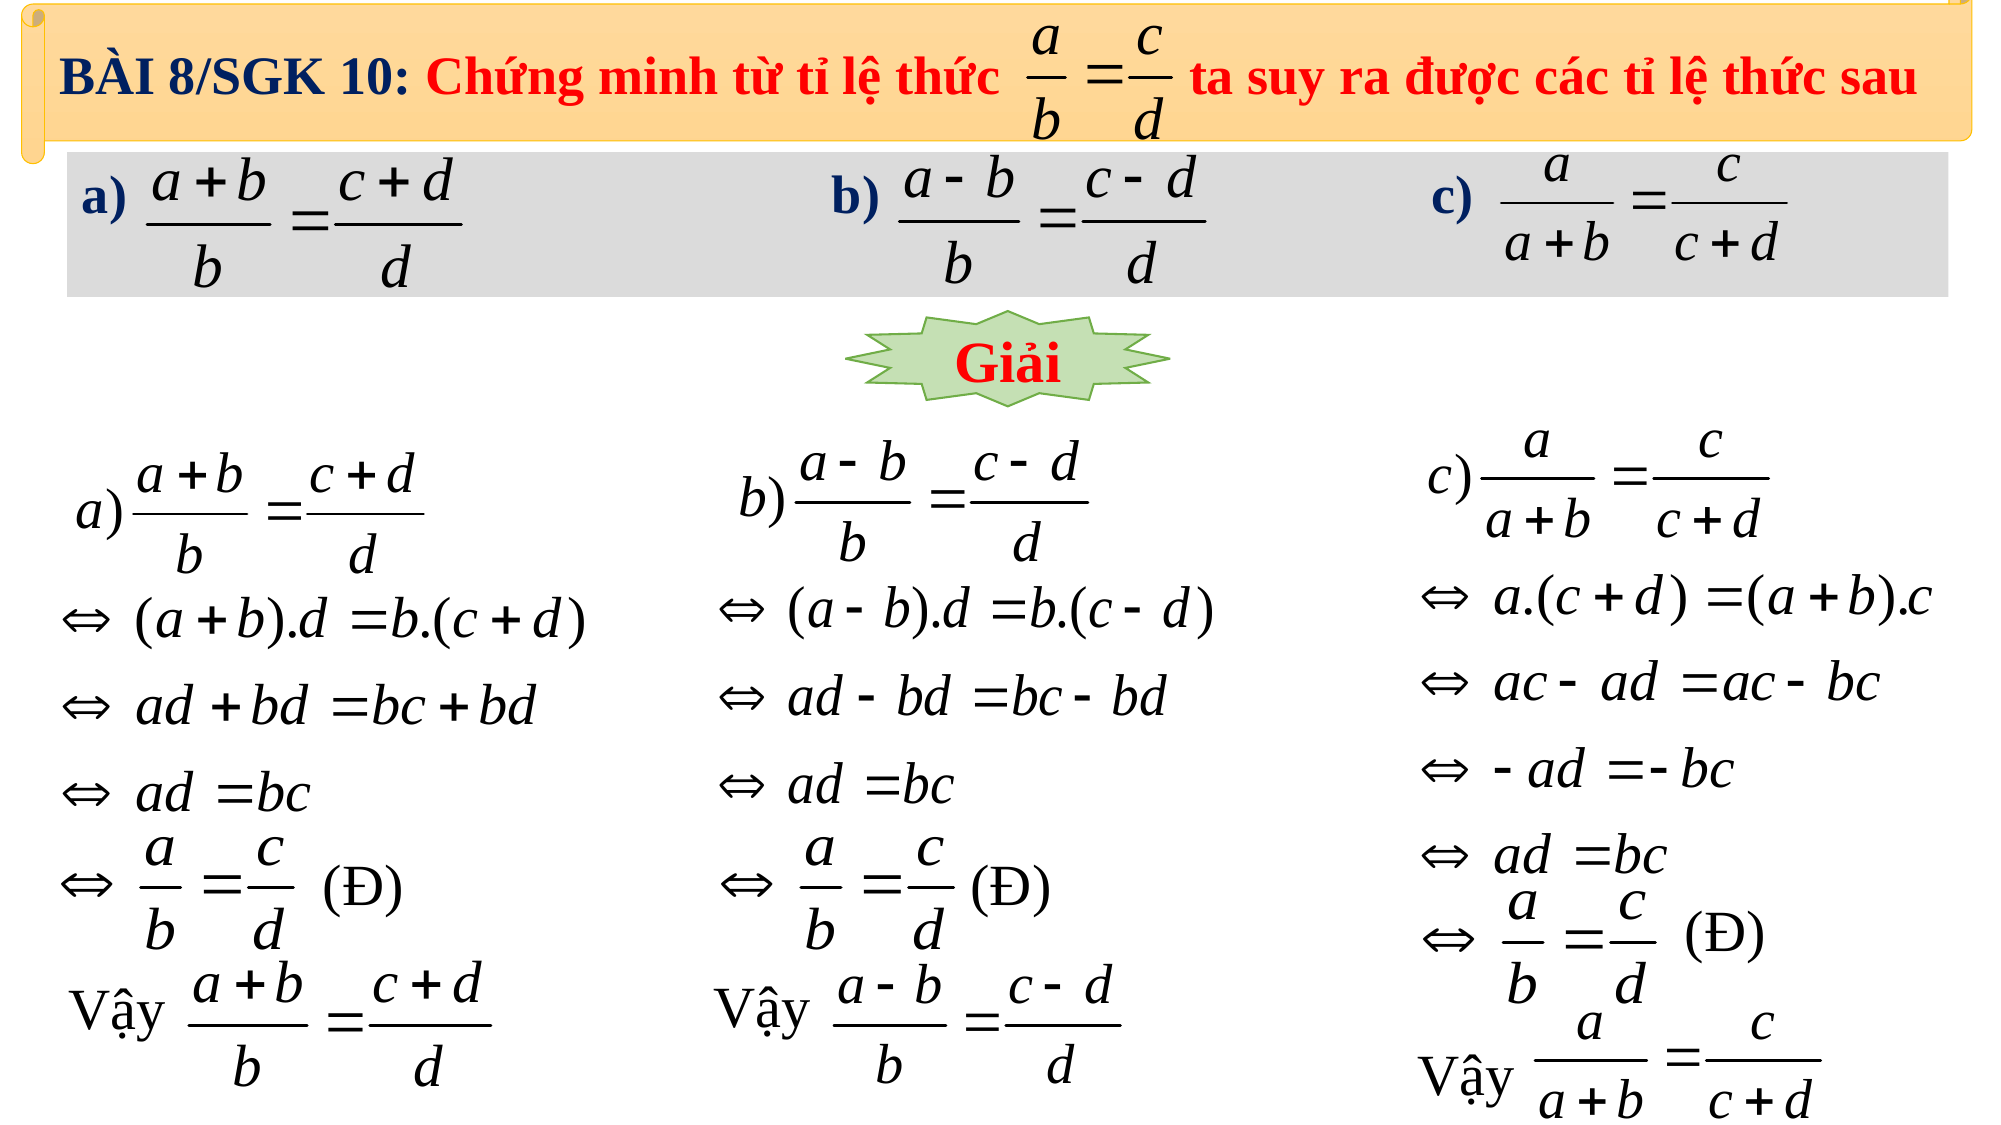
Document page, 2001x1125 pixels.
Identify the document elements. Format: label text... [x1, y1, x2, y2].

text_box BÀI 8/SGK 10: Chứng minh từ tỉ lệ thức ta suy ra được các tỉ lệ thức sau [21, 3, 1017, 165]
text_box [1017, 0, 1184, 153]
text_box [1410, 561, 1945, 888]
text_box a) b) c) [67, 152, 136, 297]
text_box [1410, 862, 1670, 1017]
text_box (Đ) [308, 839, 464, 924]
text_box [887, 139, 1212, 299]
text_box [47, 808, 308, 963]
text_box BÀI 8/SGK 10: Chứng minh từ tỉ lệ thức ta suy ra được các tỉ lệ thức sau [1184, 0, 1973, 142]
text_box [179, 945, 504, 1100]
text_box Vậy [698, 961, 824, 1047]
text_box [67, 437, 437, 583]
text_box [1489, 126, 1798, 274]
text_box a) b) c) [1212, 152, 1949, 297]
text_box Vậy [53, 963, 179, 1049]
text_box (Đ) [1670, 888, 1826, 971]
text_box Giải [845, 309, 1171, 408]
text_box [1420, 403, 1782, 550]
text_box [50, 583, 597, 826]
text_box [707, 572, 1226, 819]
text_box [1523, 983, 1831, 1125]
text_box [731, 425, 1101, 572]
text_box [824, 949, 1131, 1096]
text_box (Đ) [969, 839, 1112, 924]
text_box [136, 142, 476, 302]
text_box a) b) c) [476, 152, 887, 297]
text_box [707, 808, 969, 963]
text_box Vậy [1402, 1029, 1523, 1115]
